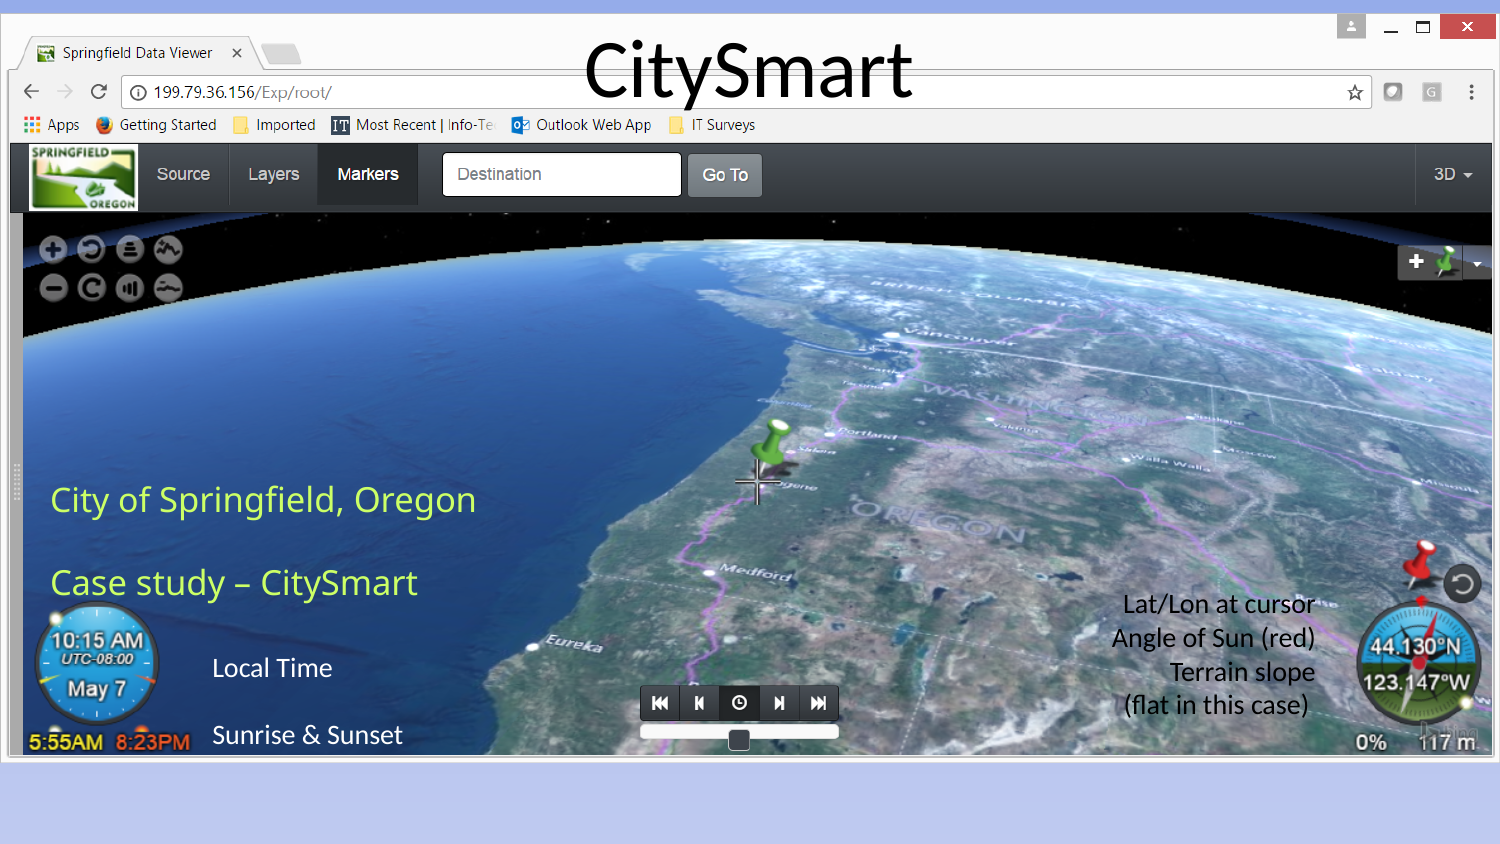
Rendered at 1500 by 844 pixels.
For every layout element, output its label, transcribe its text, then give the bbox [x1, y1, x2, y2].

text_box CitySmart [569, 7, 931, 13]
picture [0, 13, 1500, 763]
